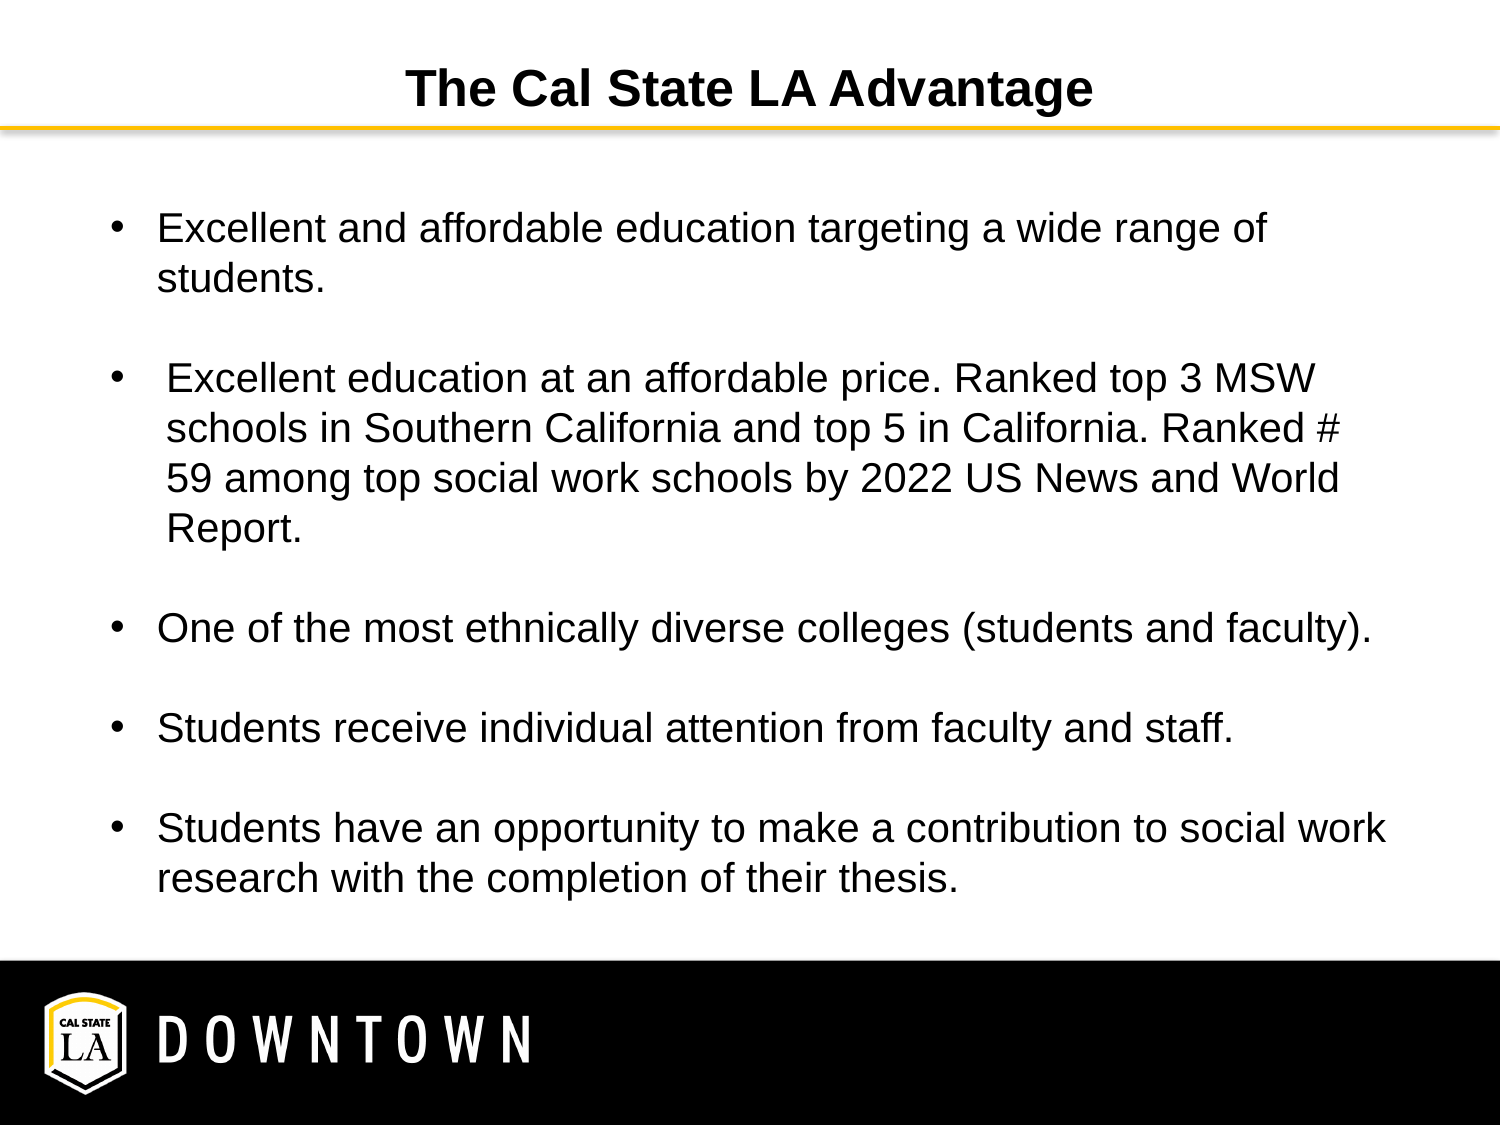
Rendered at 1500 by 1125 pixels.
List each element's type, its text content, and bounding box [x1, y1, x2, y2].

text_box [0, 960, 1500, 1125]
picture [43, 992, 530, 1095]
text_box Excellent and affordable education targeting a wide range of students. Excellent education at an affordable price. Ranked top 3 MSW schools in Southern California and top 5 in California. Ranked # 59 among top social work schools by 2022 US News and World Report. One of the most ethnically diverse colleges (students and faculty). Students receive individual attention from faculty and staff. Students have an opportunity to make a contribution to social work research with the completion of their thesis. [95, 193, 1405, 909]
text_box The Cal State LA Advantage [0, 15, 1500, 125]
